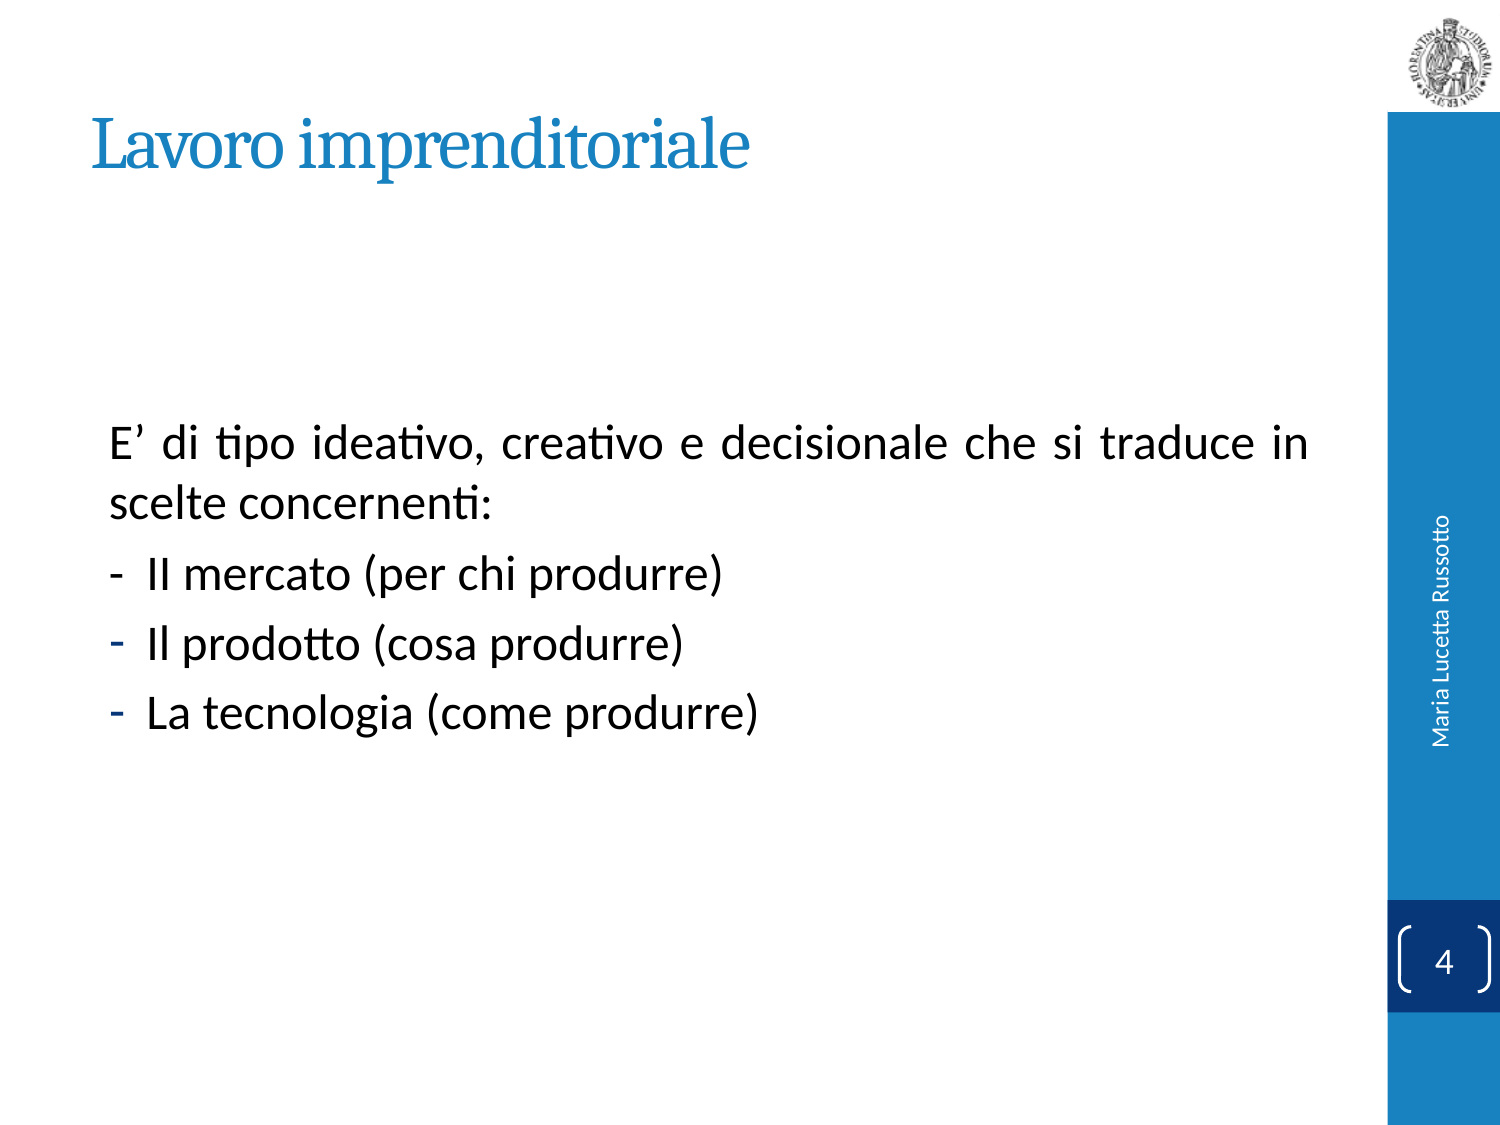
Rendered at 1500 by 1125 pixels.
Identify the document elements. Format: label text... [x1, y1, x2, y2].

footer Maria Lucetta Russotto [1408, 500, 1469, 889]
list E’ di tipo ideativo, creativo e decisionale che si traduce in scelte concernenti: - II mercato (per chi produrre) Il prodotto (cosa produrre) La tecnologia (come produrre) [75, 262, 1325, 1050]
title Lavoro imprenditoriale [75, 45, 1325, 233]
picture [1387, 0, 1500, 112]
slide_number 4 [1397, 925, 1492, 994]
